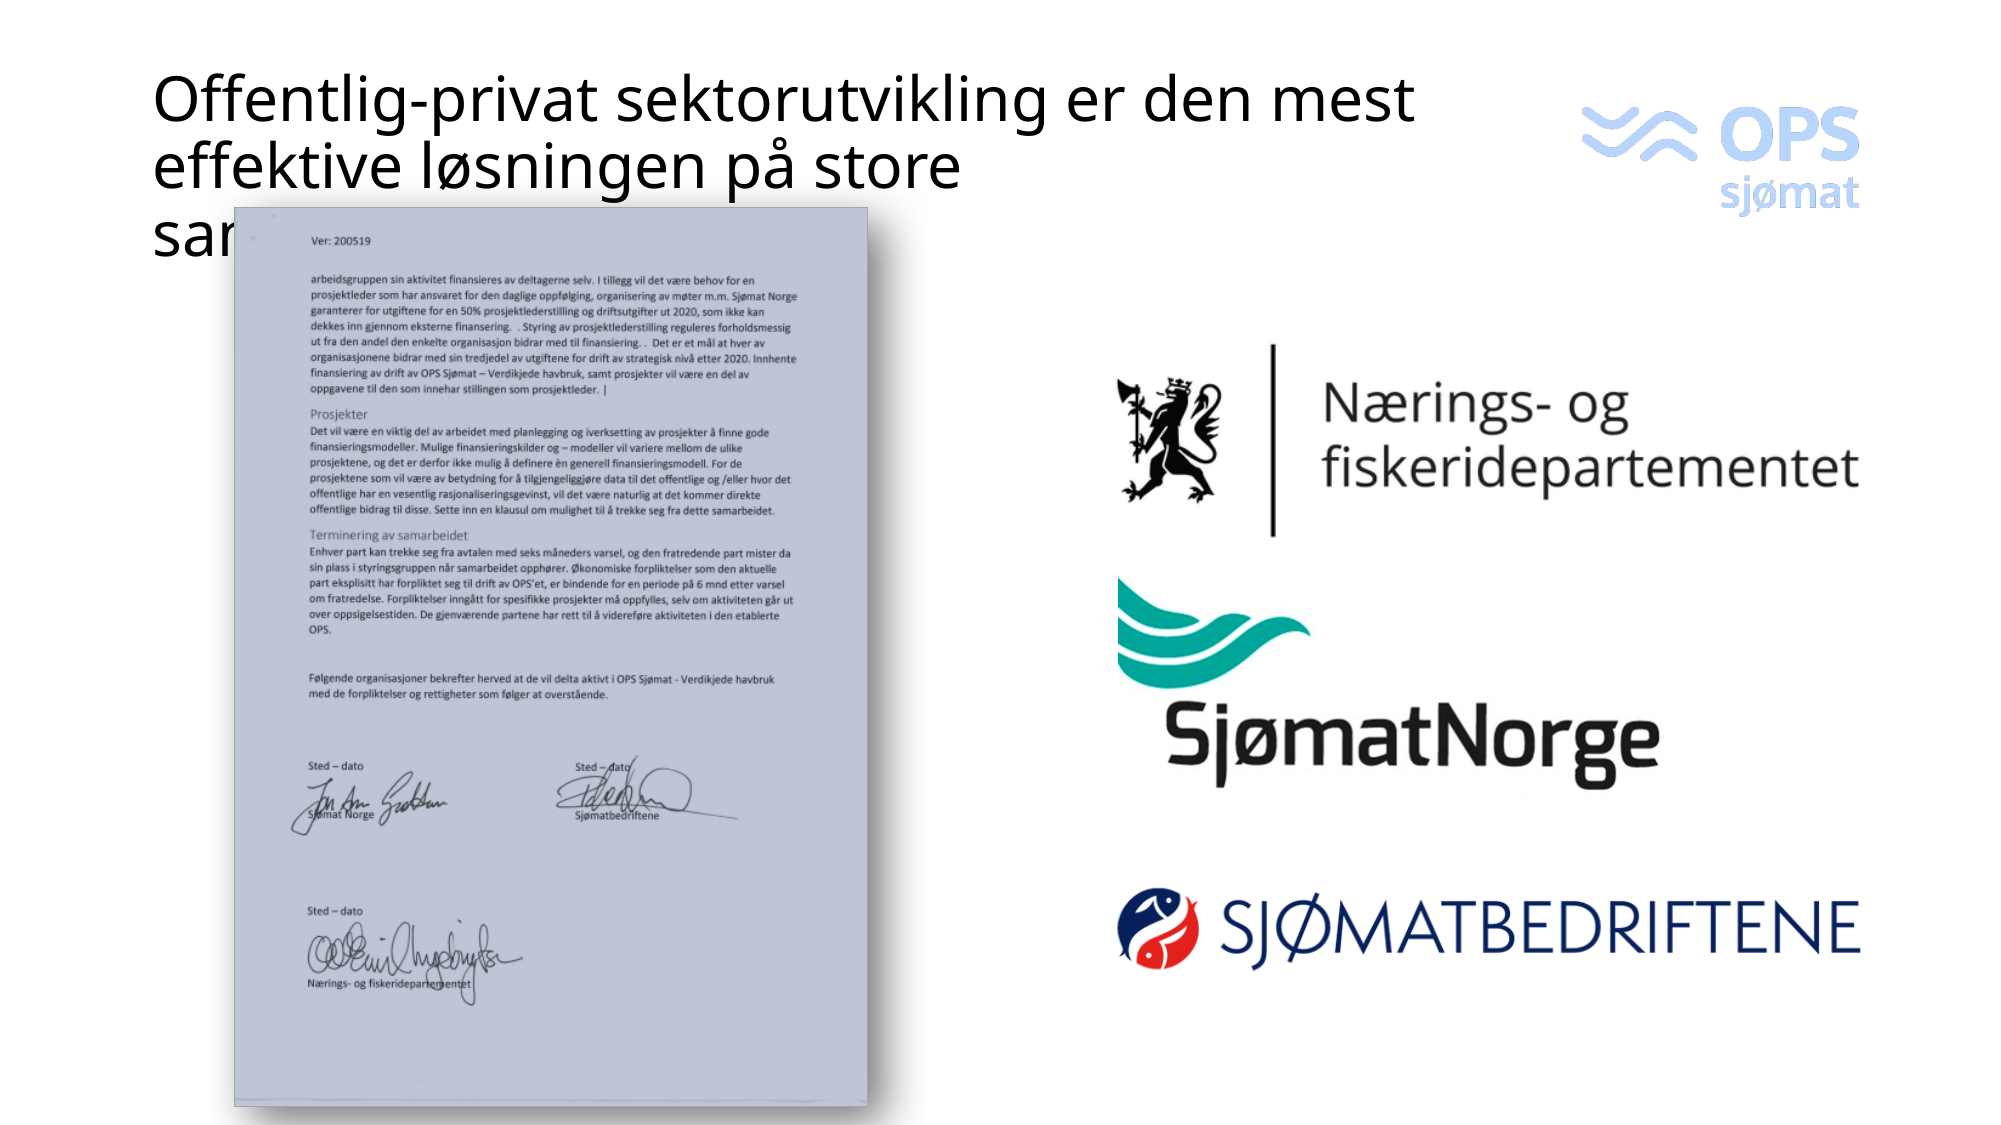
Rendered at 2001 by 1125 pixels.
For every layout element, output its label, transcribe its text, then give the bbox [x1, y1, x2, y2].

picture [1118, 566, 1662, 802]
title Offentlig-privat sektorutvikling er den mest effektive løsningen på store samfunnsutfordringer [137, 59, 1553, 278]
picture [234, 207, 868, 1107]
picture [1572, 99, 1868, 219]
picture [1109, 332, 1868, 544]
picture [1099, 877, 1886, 981]
